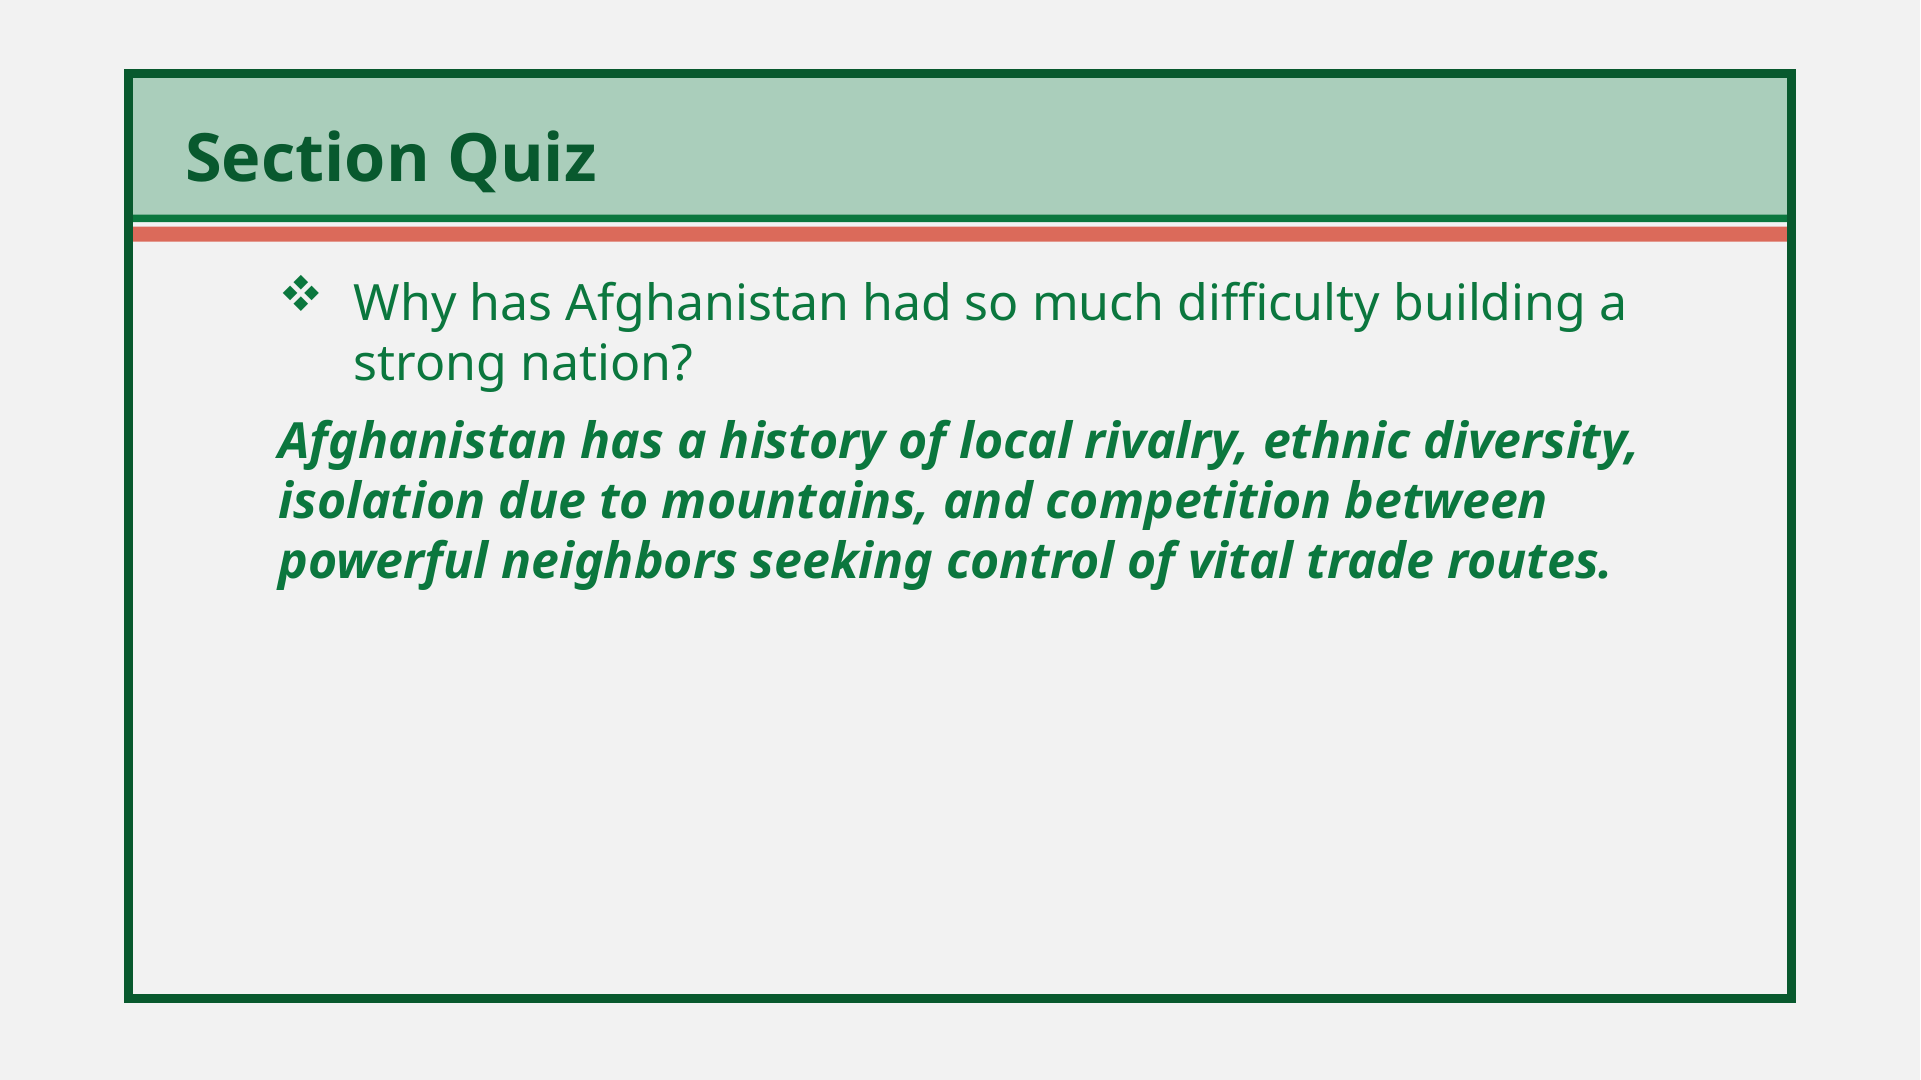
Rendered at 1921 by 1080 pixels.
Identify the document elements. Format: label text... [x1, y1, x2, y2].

list Why has Afghanistan had so much difficulty building a strong nation? Afghanistan has a history of local rivalry, ethnic diversity, isolation due to mountains, and competition between powerful neighbors seeking control of vital trade routes. [170, 262, 1731, 974]
